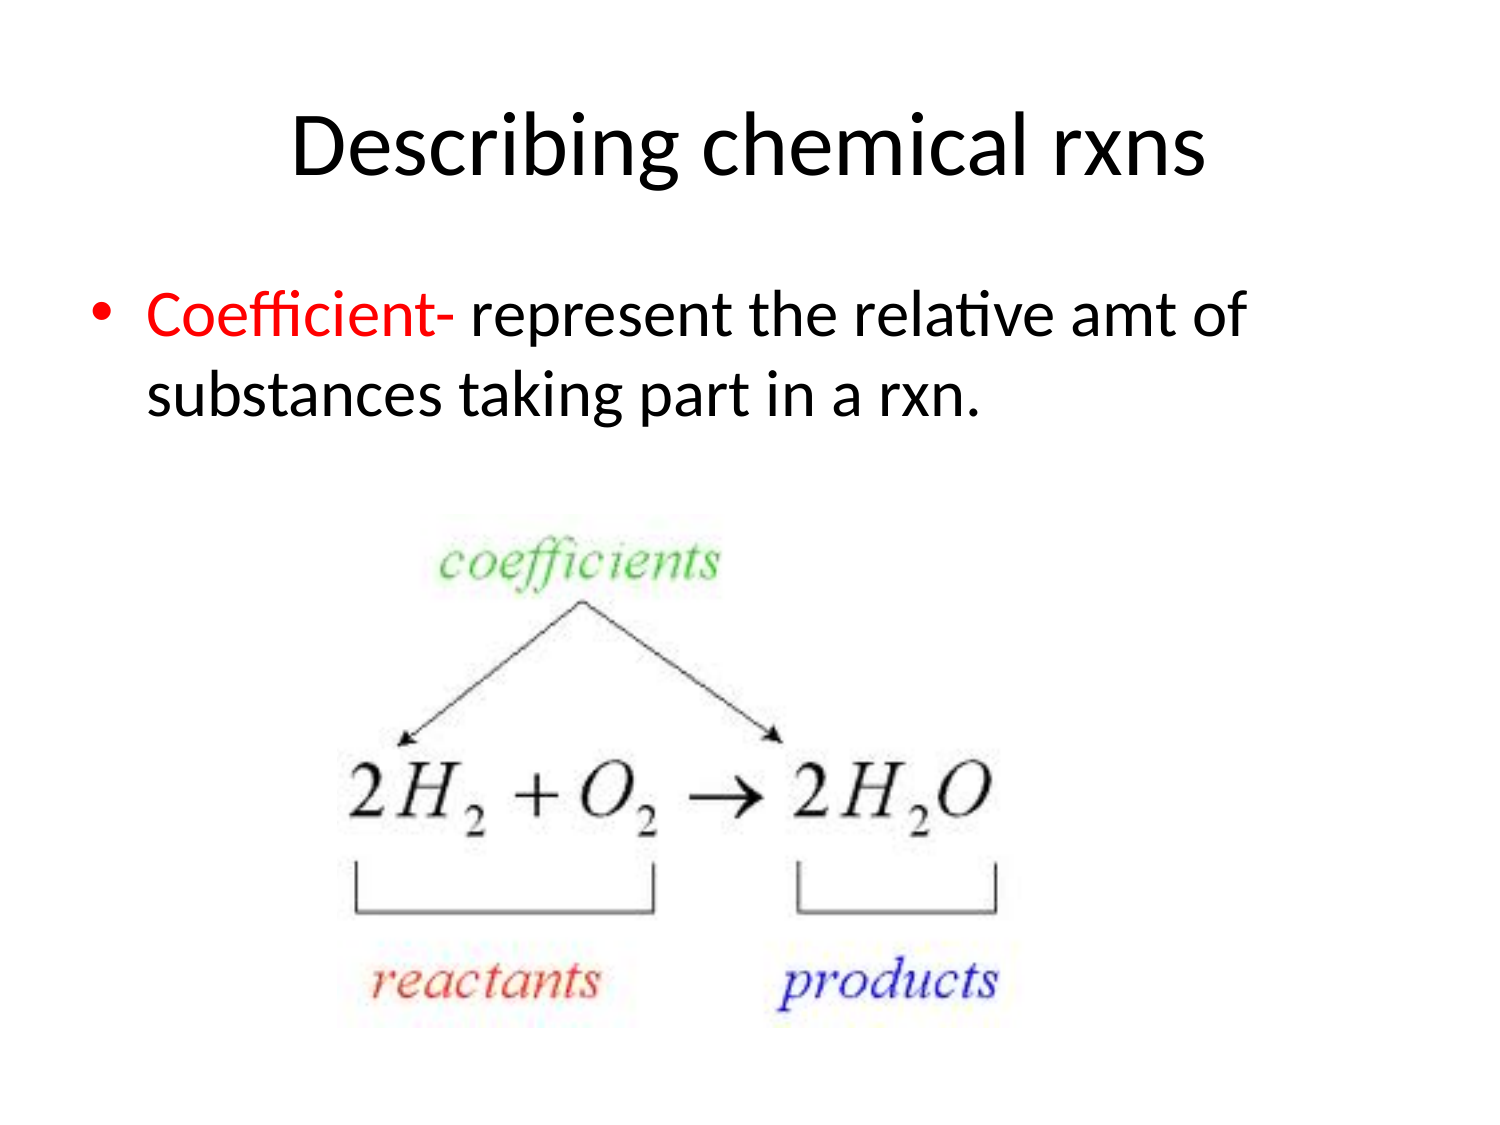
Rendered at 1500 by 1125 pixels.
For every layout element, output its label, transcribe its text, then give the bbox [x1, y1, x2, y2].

picture [337, 514, 1038, 1028]
title Describing chemical rxns [75, 45, 1425, 233]
list Coefficient- represent the relative amt of substances taking part in a rxn. [75, 262, 1425, 1005]
